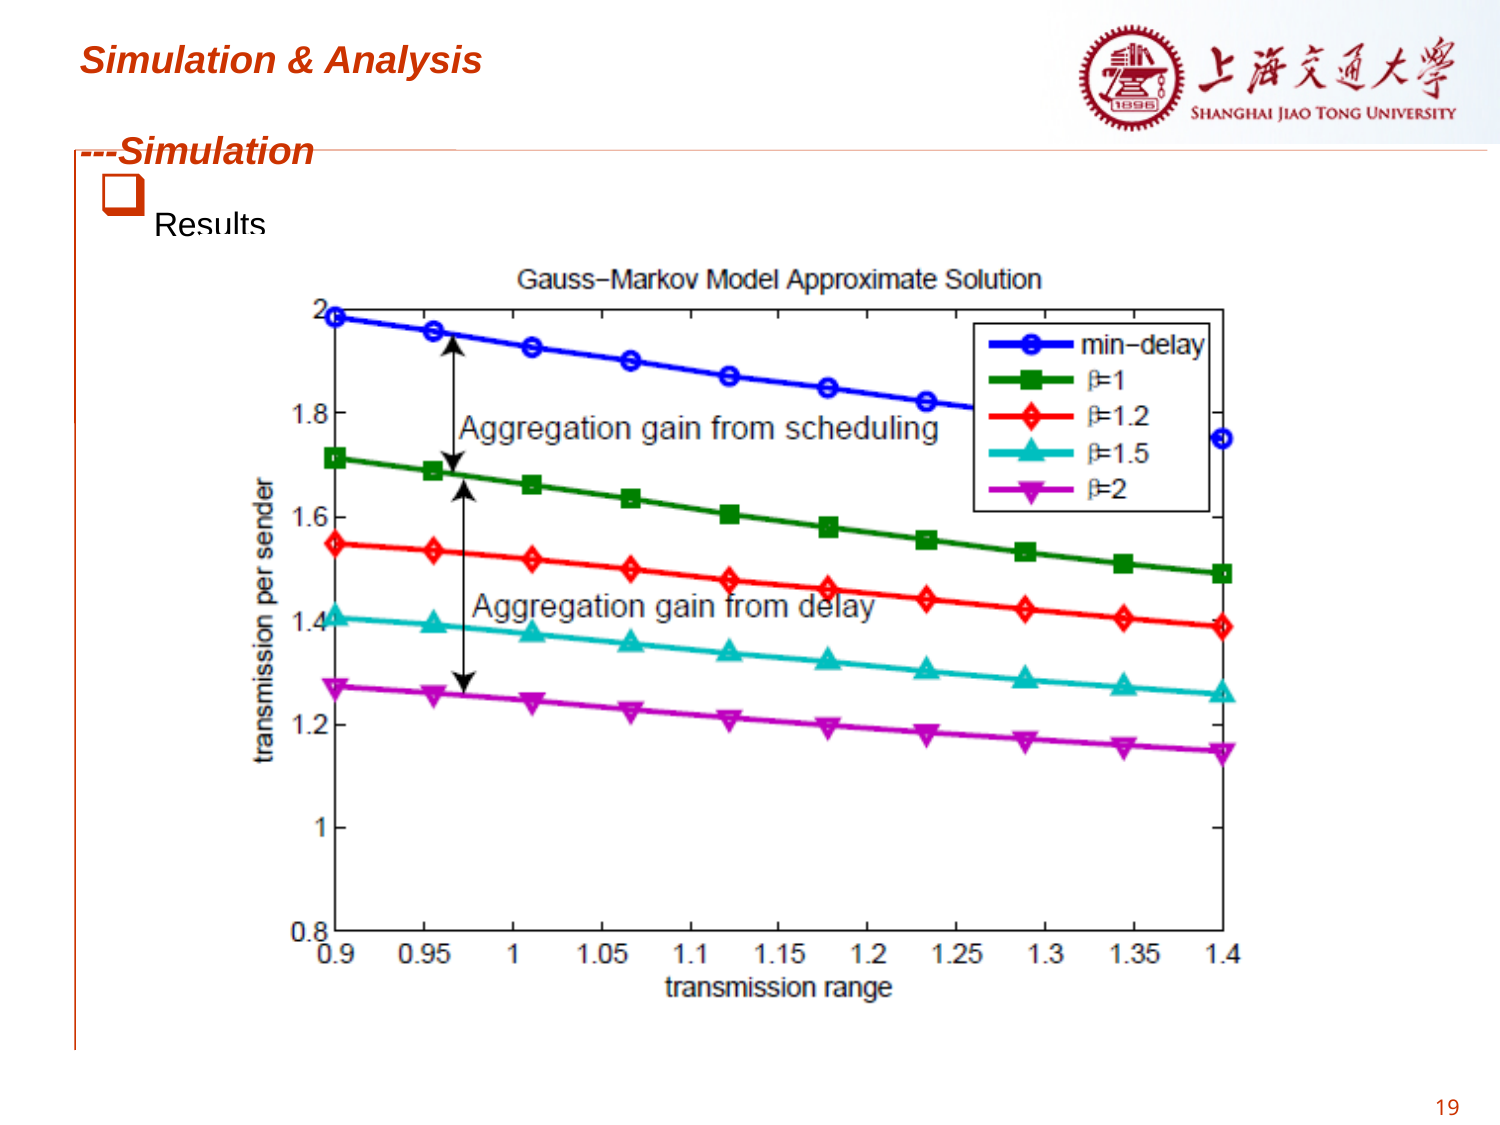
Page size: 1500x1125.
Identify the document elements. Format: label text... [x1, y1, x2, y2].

text_box Simulation & Analysis ---Simulation [64, 6, 1417, 157]
picture [1040, 0, 1500, 144]
slide_number 19 [1349, 1074, 1476, 1113]
picture [199, 234, 1282, 1029]
text_box Results [82, 155, 1467, 905]
